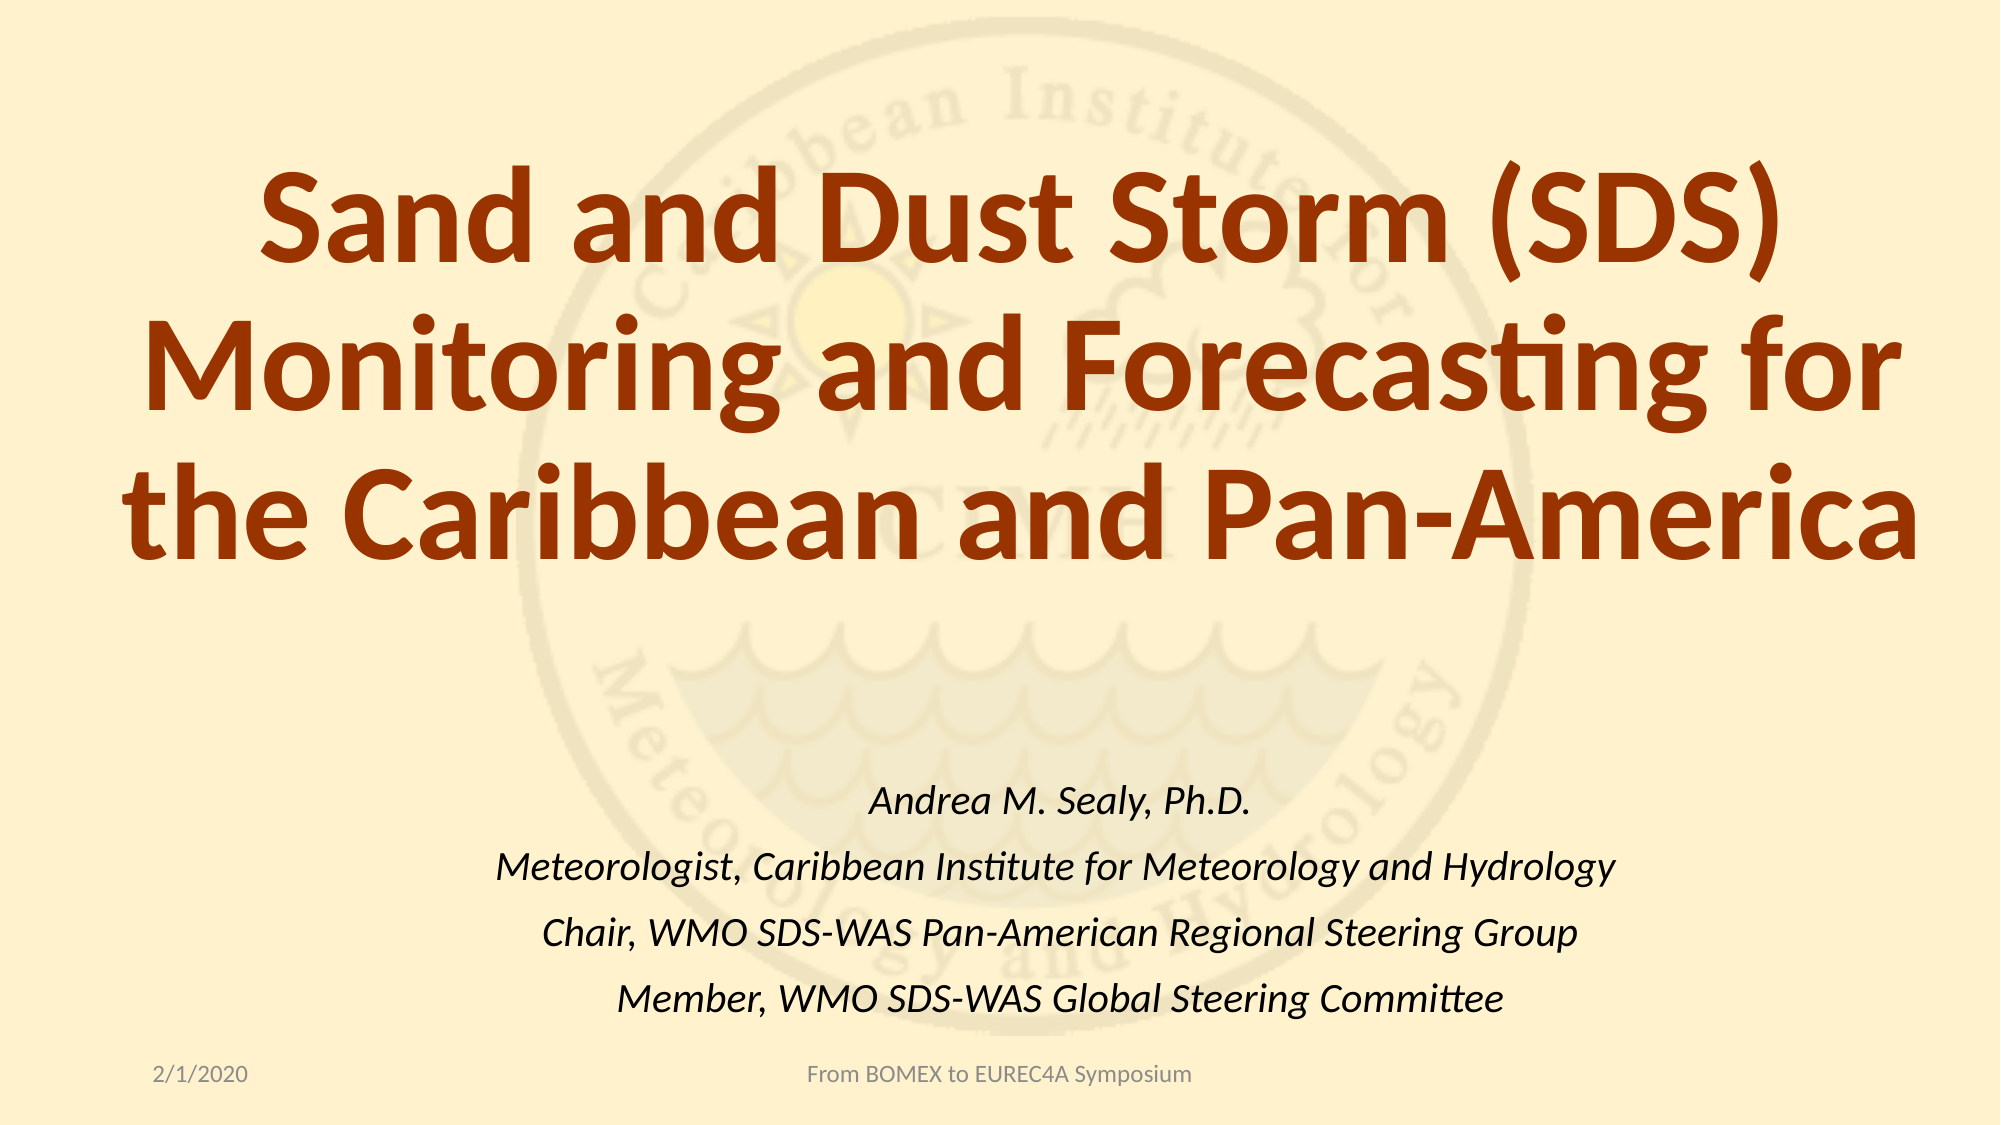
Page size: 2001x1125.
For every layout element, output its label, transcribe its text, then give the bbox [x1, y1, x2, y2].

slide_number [137, 1042, 588, 1103]
picture [516, 14, 1539, 1036]
title Sand and Dust Storm (SDS) Monitoring and Forecasting for the Caribbean and Pan-America [1539, 111, 1945, 597]
title Sand and Dust Storm (SDS) Monitoring and Forecasting for the Caribbean and Pan-America [101, 111, 516, 597]
footer From BOMEX to EUREC4A Symposium [662, 1042, 1338, 1103]
subtitle Andrea M. Sealy, Ph.D. Meteorologist, Caribbean Institute for Meteorology and Hydrology Chair, WMO SDS-WAS Pan-American Regional Steering Group Member, WMO SDS-WAS Global Steering Committee [310, 771, 1811, 1043]
